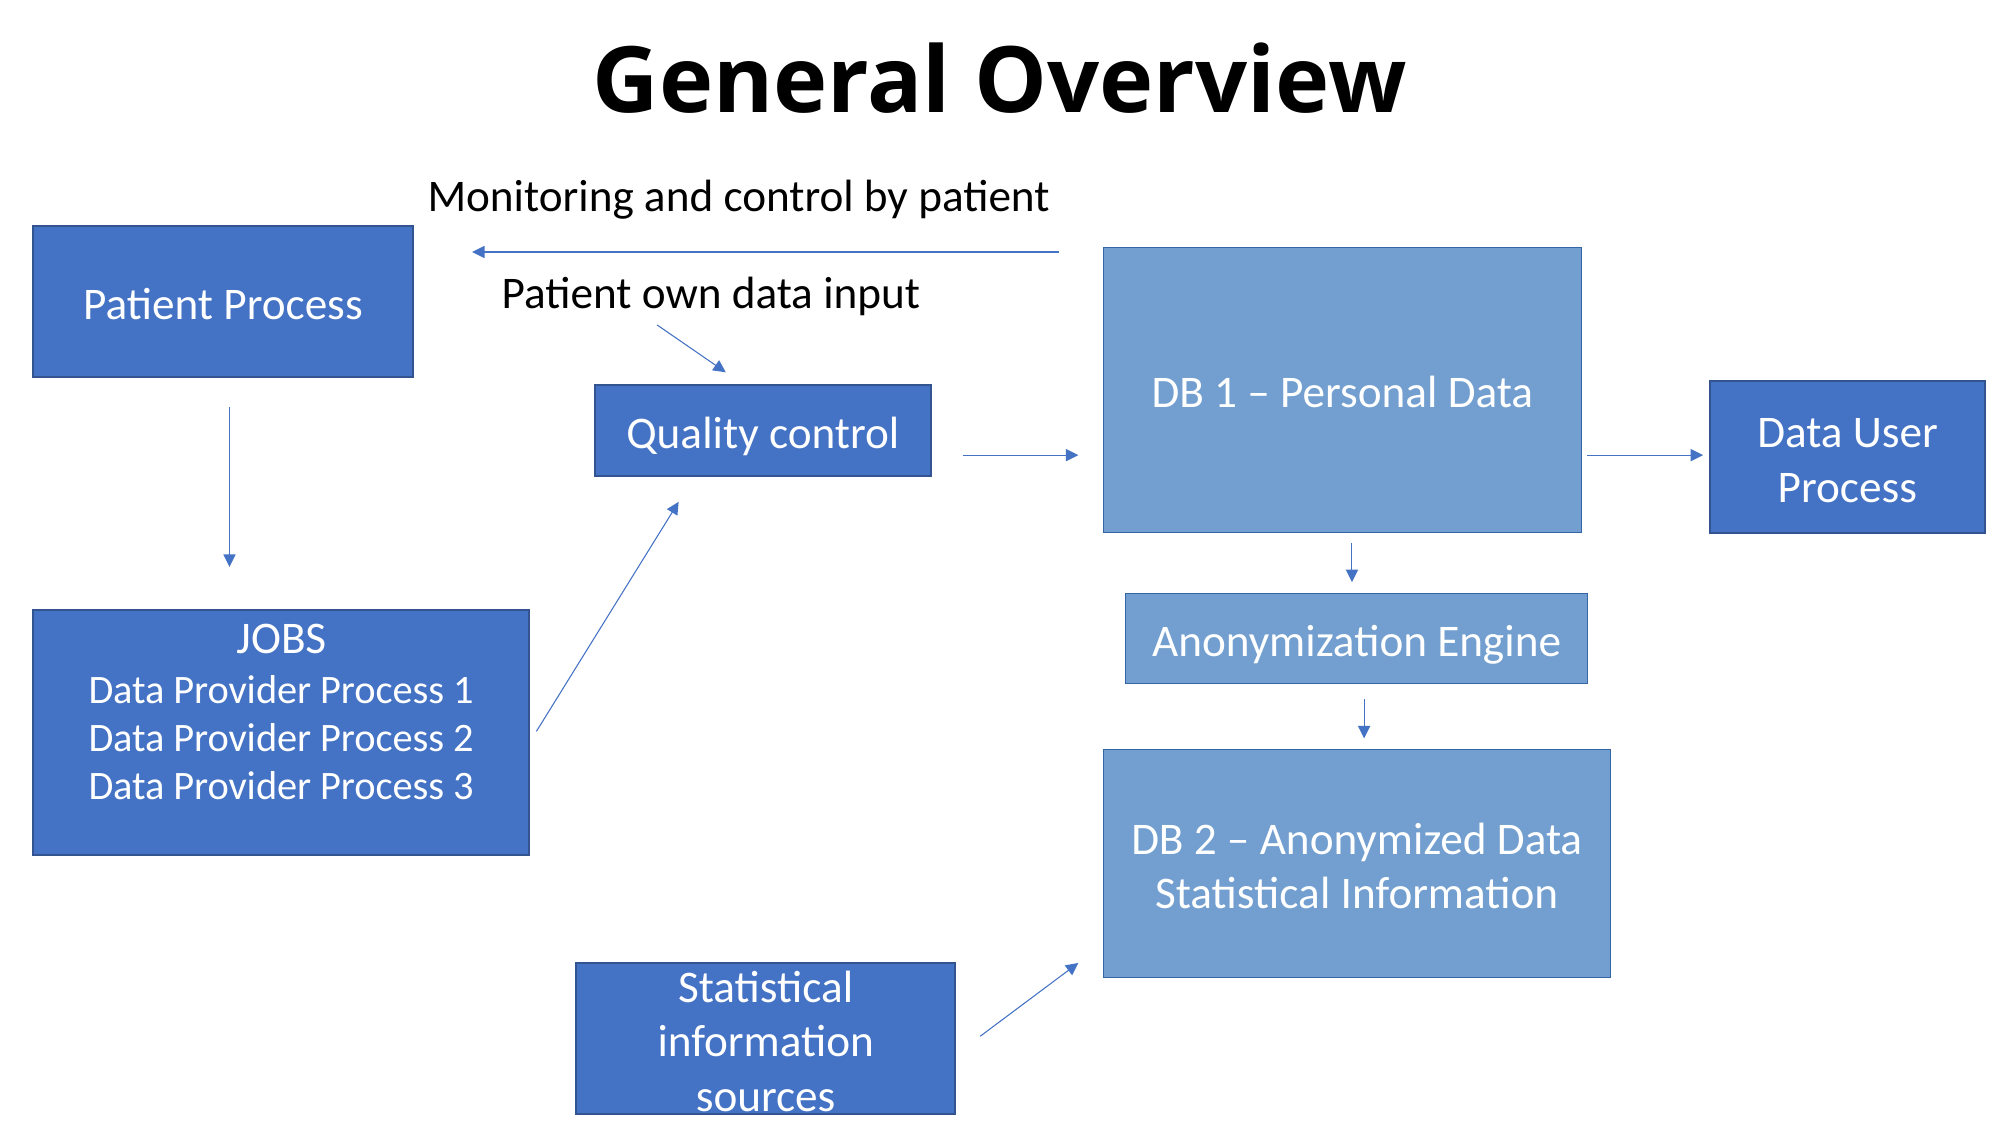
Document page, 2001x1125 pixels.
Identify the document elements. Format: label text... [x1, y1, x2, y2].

title General Overview [137, 23, 1863, 143]
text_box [33, 158, 1985, 1115]
